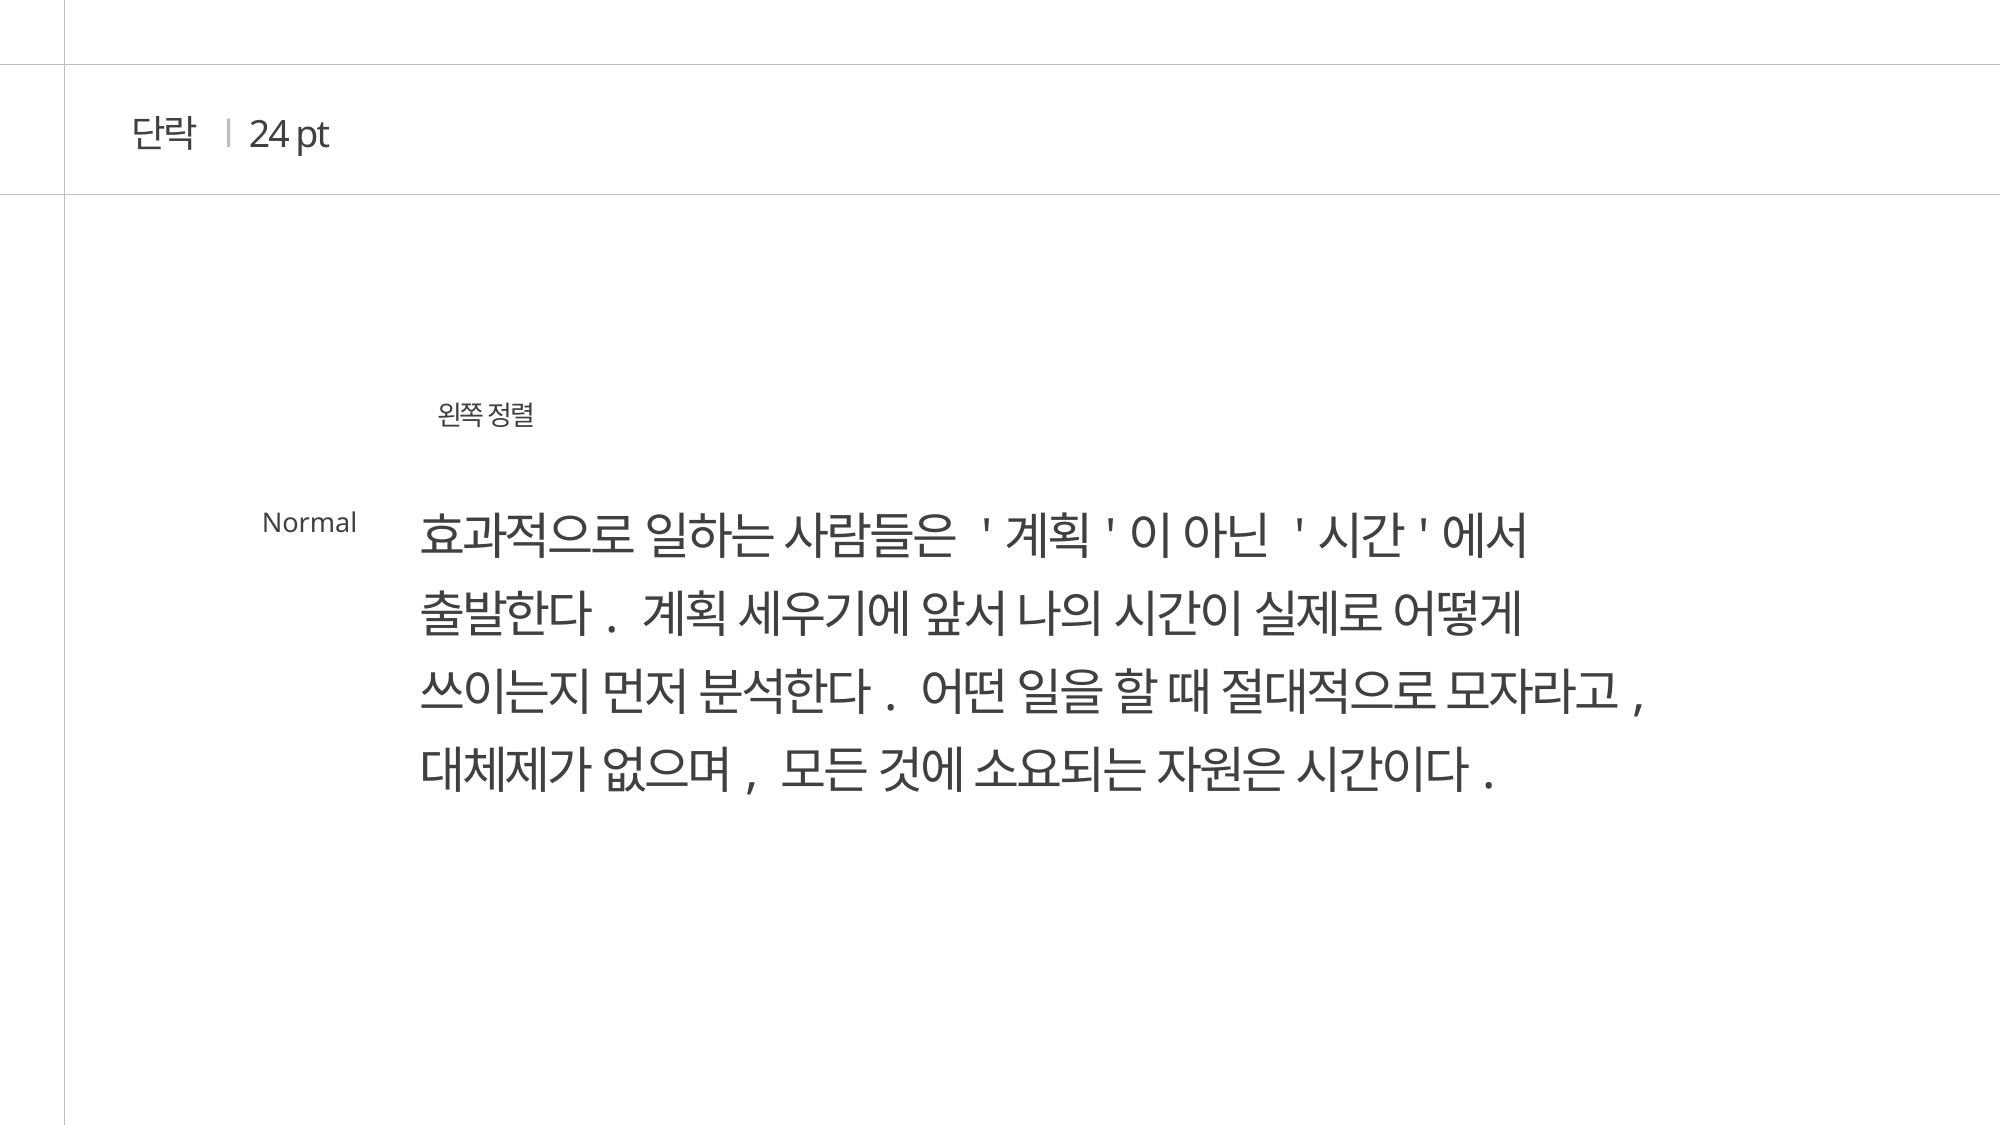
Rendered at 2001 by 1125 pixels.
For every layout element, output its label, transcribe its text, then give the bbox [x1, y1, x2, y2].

text_box 효과적으로 일하는 사람들은 '계획'이 아닌 '시간'에서 출발한다. 계획 세우기에 앞서 나의 시간이 실제로 어떻게 쓰이는지 먼저 분석한다. 어떤 일을 할 때 절대적으로 모자라고, 대체제가 없으며, 모든 것에 소요되는 자원은 시간이다. [404, 479, 1675, 839]
text_box Normal [247, 497, 356, 559]
text_box 왼쪽 정렬 [432, 391, 541, 431]
text_box 단락 l 24 pt [116, 102, 490, 163]
